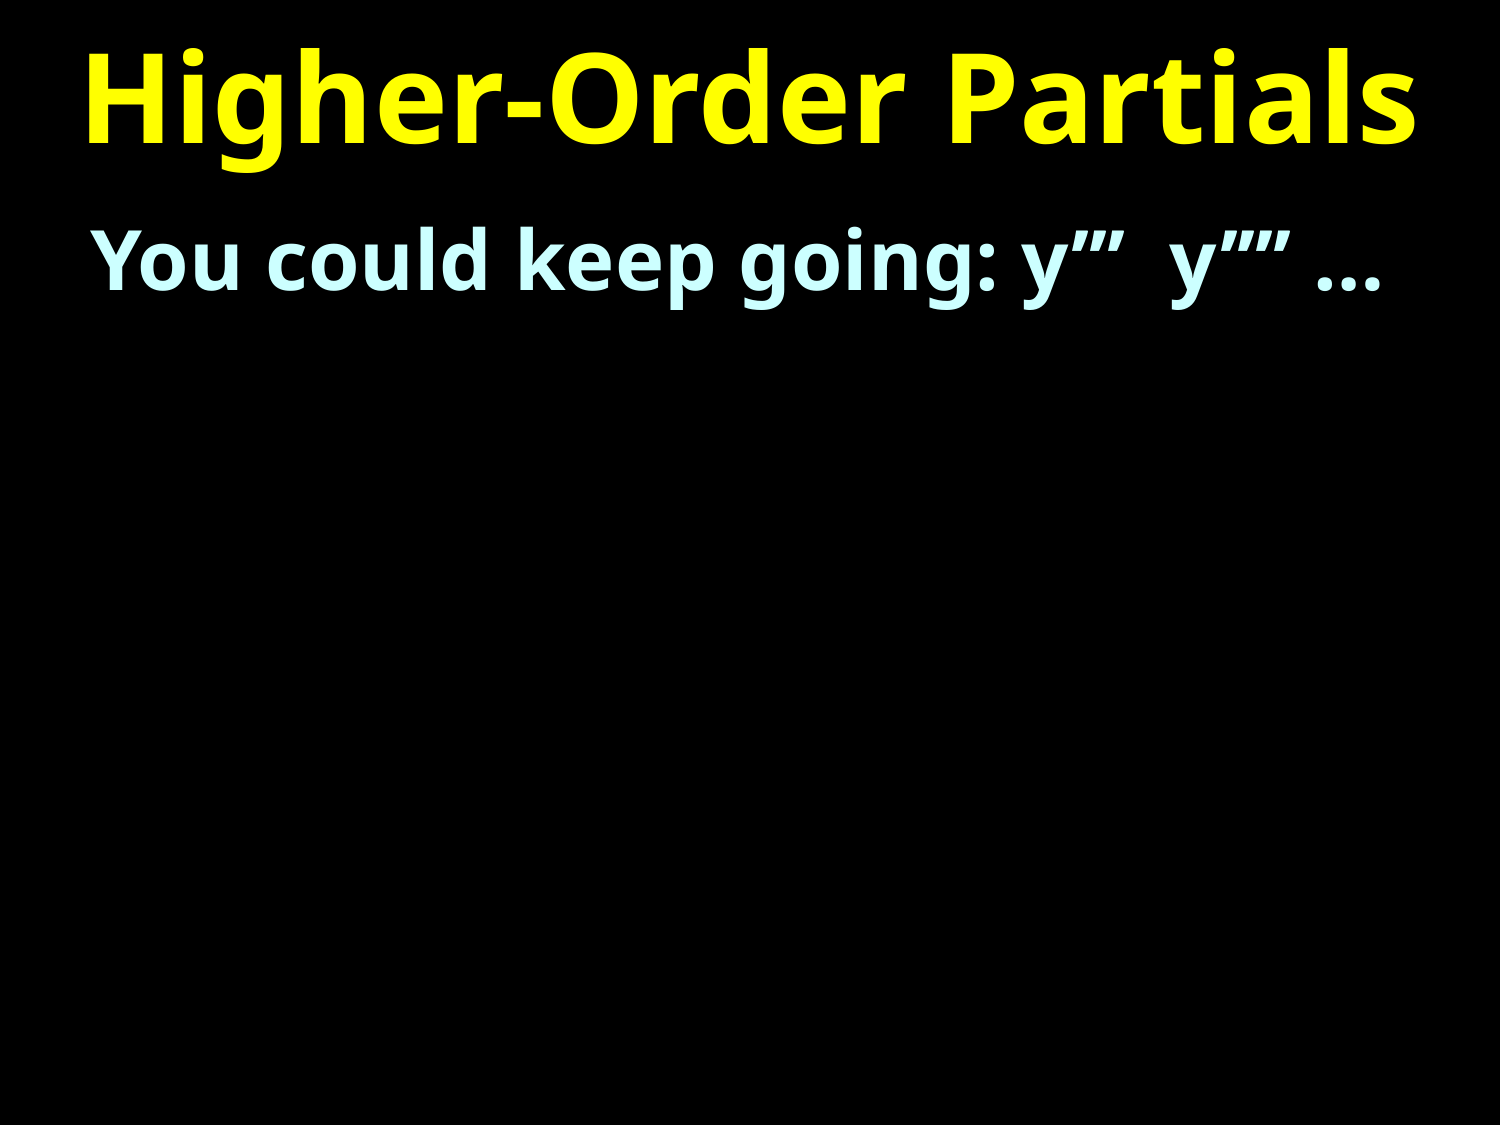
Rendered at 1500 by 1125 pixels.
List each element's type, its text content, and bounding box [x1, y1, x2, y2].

list You could keep going: y’’’ y’’’’ … [75, 200, 1425, 1125]
title Higher-Order Partials [0, 0, 1500, 188]
